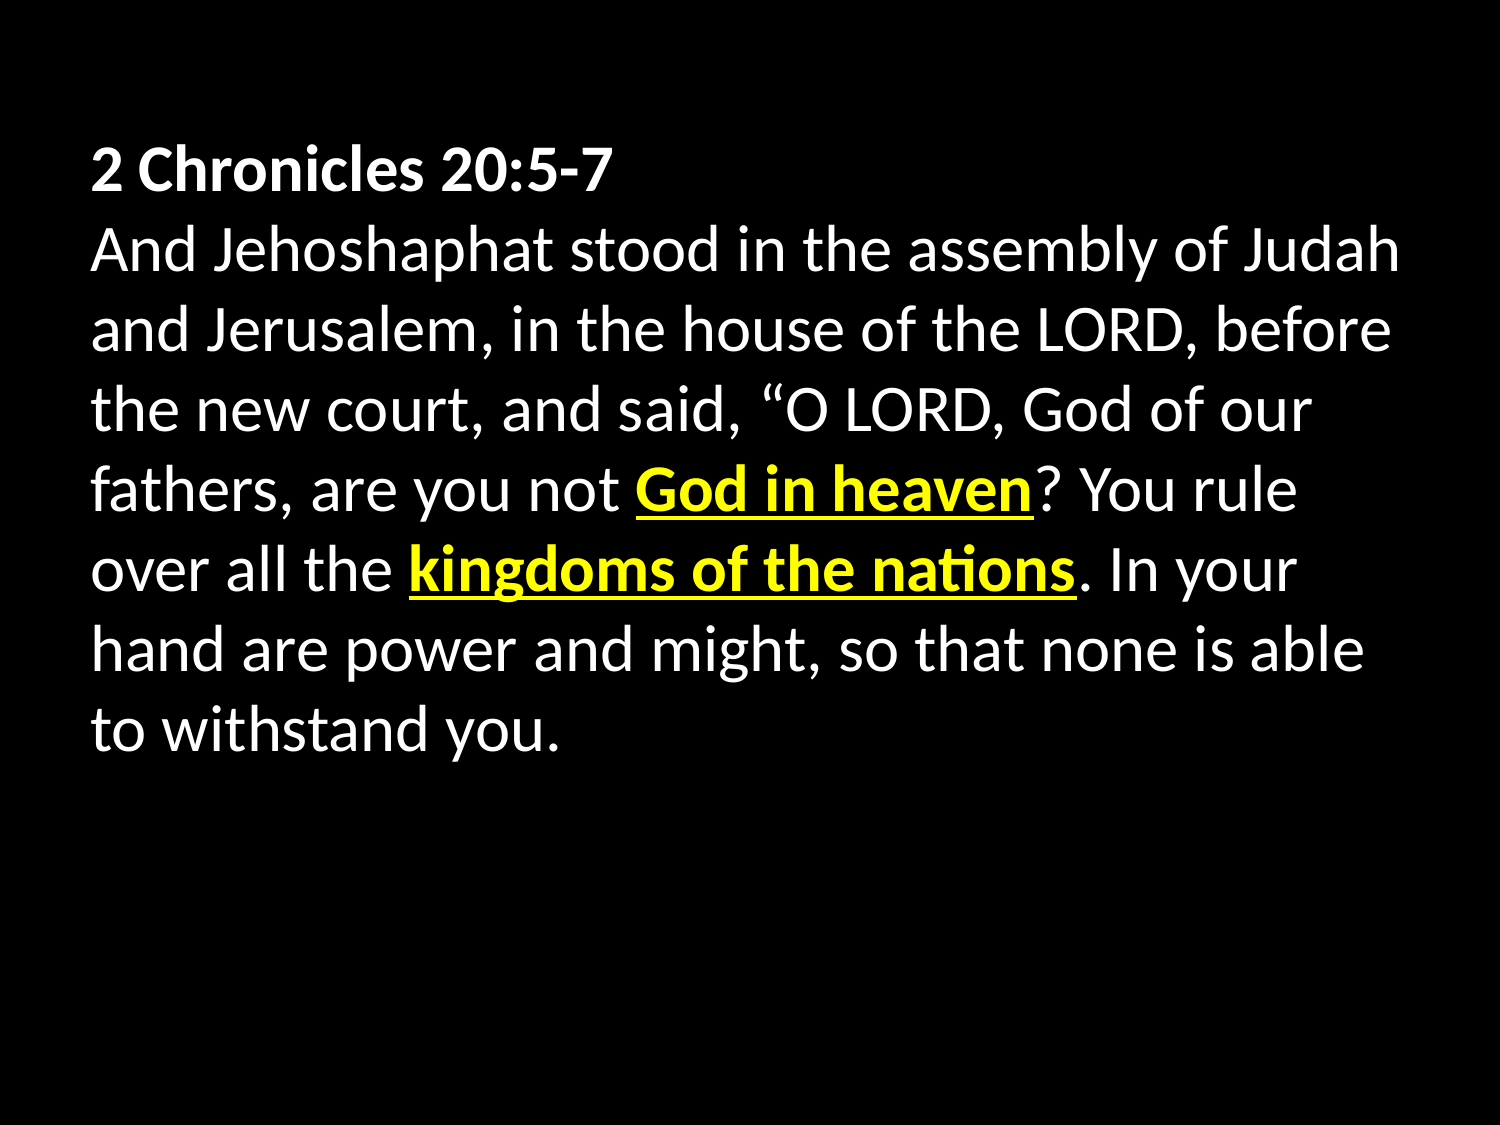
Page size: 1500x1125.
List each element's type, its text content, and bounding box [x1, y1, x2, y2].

list 2 Chronicles 20:5-7 And Jehoshaphat stood in the assembly of Judah and Jerusalem, in the house of the LORD, before the new court, and said, “O LORD, God of our fathers, are you not God in heaven? You rule over all the kingdoms of the nations. In your hand are power and might, so that none is able to withstand you. Did you not, our God, drive out the inhabitants of this land before your people Israel, and give it forever to the descendants of Abraham your friend? [75, 53, 1425, 1077]
